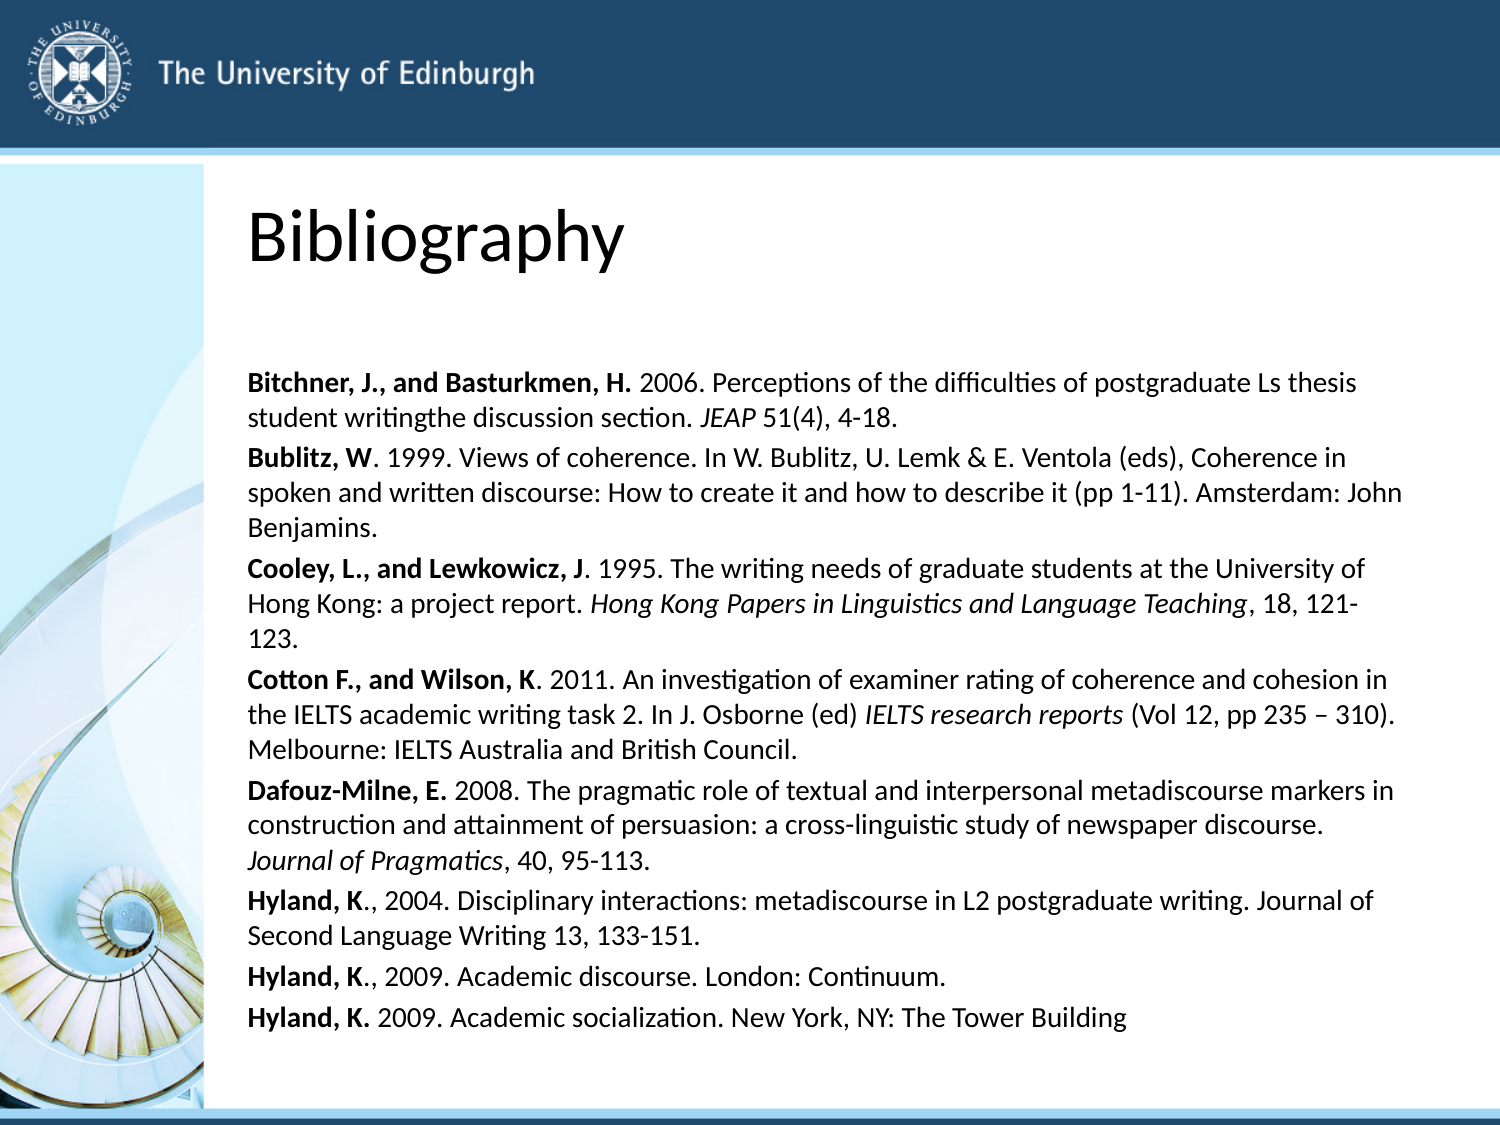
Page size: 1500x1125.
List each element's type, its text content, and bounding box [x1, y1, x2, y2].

list Bitchner, J., and Basturkmen, H. 2006. Perceptions of the difficulties of postgraduate Ls thesis student writingthe discussion section. JEAP 51(4), 4-18. Bublitz, W. 1999. Views of coherence. In W. Bublitz, U. Lemk & E. Ventola (eds), Coherence in spoken and written discourse: How to create it and how to describe it (pp 1-11). Amsterdam: John Benjamins. Cooley, L., and Lewkowicz, J. 1995. The writing needs of graduate students at the University of Hong Kong: a project report. Hong Kong Papers in Linguistics and Language Teaching, 18, 121-123. Cotton F., and Wilson, K. 2011. An investigation of examiner rating of coherence and cohesion in the IELTS academic writing task 2. In J. Osborne (ed) IELTS research reports (Vol 12, pp 235 – 310). Melbourne: IELTS Australia and British Council. Dafouz-Milne, E. 2008. The pragmatic role of textual and interpersonal metadiscourse markers in construction and attainment of persuasion: a cross-linguistic study of newspaper discourse. Journal of Pragmatics, 40, 95-113. Hyland, K., 2004. Disciplinary interactions: metadiscourse in L2 postgraduate writing. Journal of Second Language Writing 13, 133-151. Hyland, K., 2009. Academic discourse. London: Continuum. Hyland, K. 2009. Academic socialization. New York, NY: The Tower Building [232, 355, 1425, 1005]
picture [0, 0, 1500, 1125]
title Bibliography [232, 160, 1425, 302]
